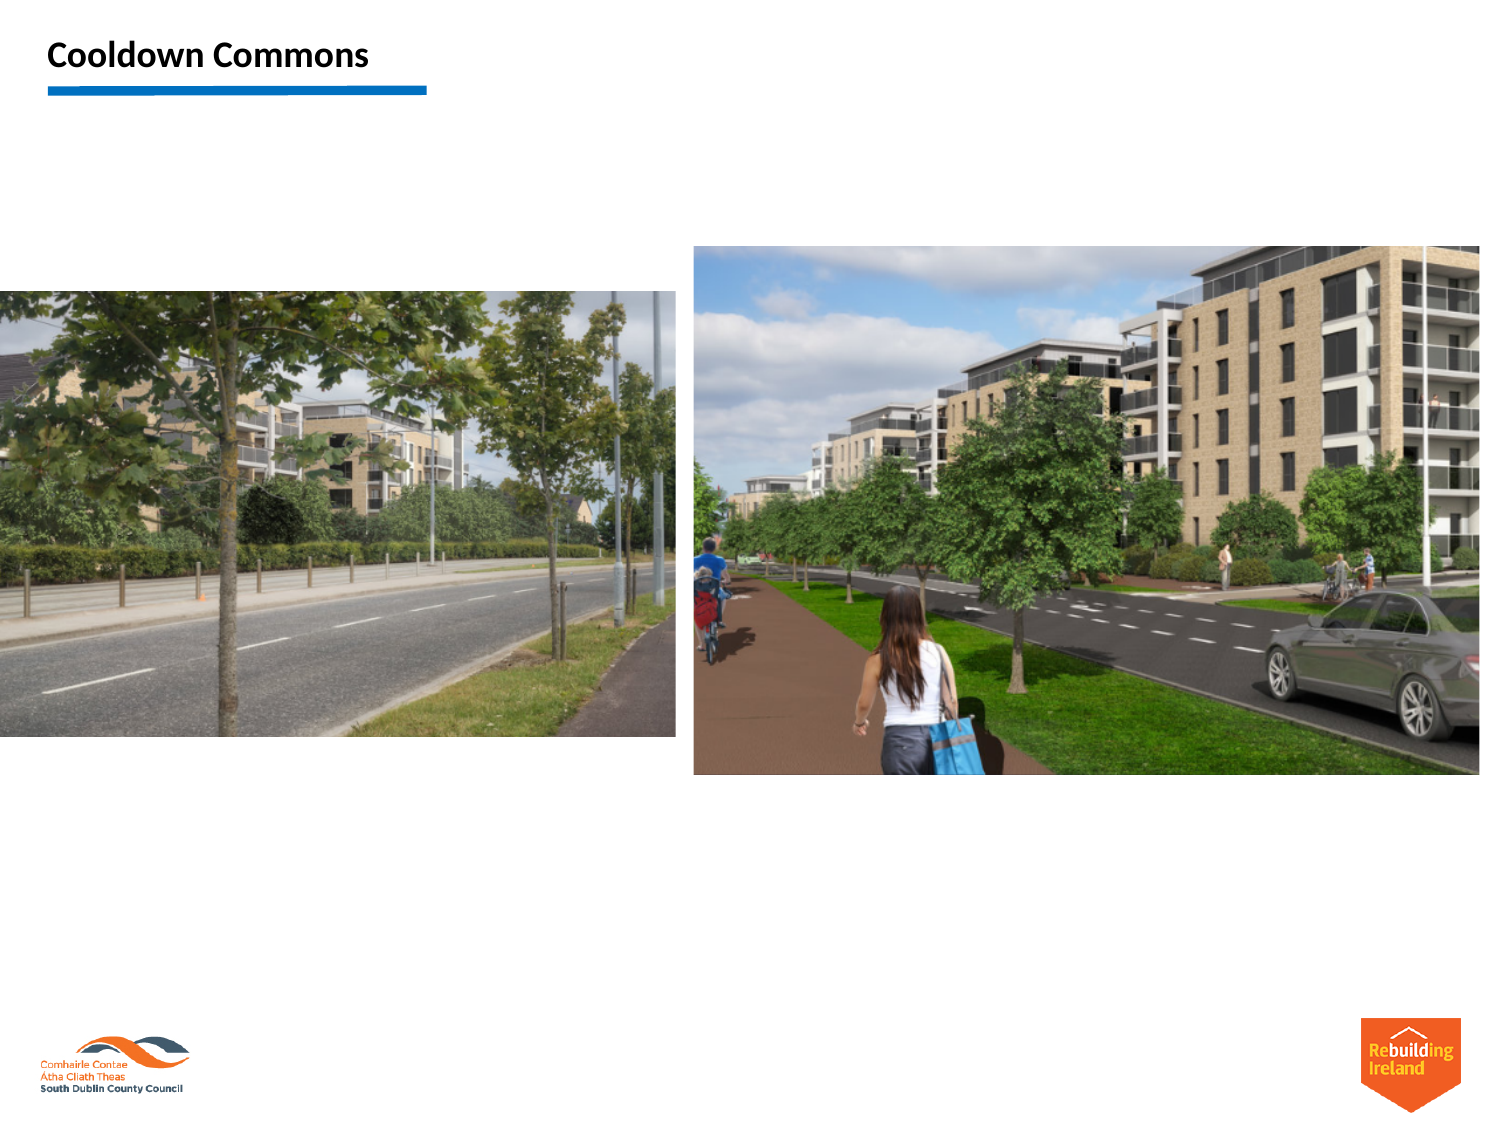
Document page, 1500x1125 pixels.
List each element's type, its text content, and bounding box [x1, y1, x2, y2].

picture [15, 1018, 211, 1113]
picture [0, 291, 676, 737]
picture [1361, 1018, 1461, 1113]
text_box Cooldown Commons [32, 22, 440, 82]
picture [693, 246, 1480, 775]
